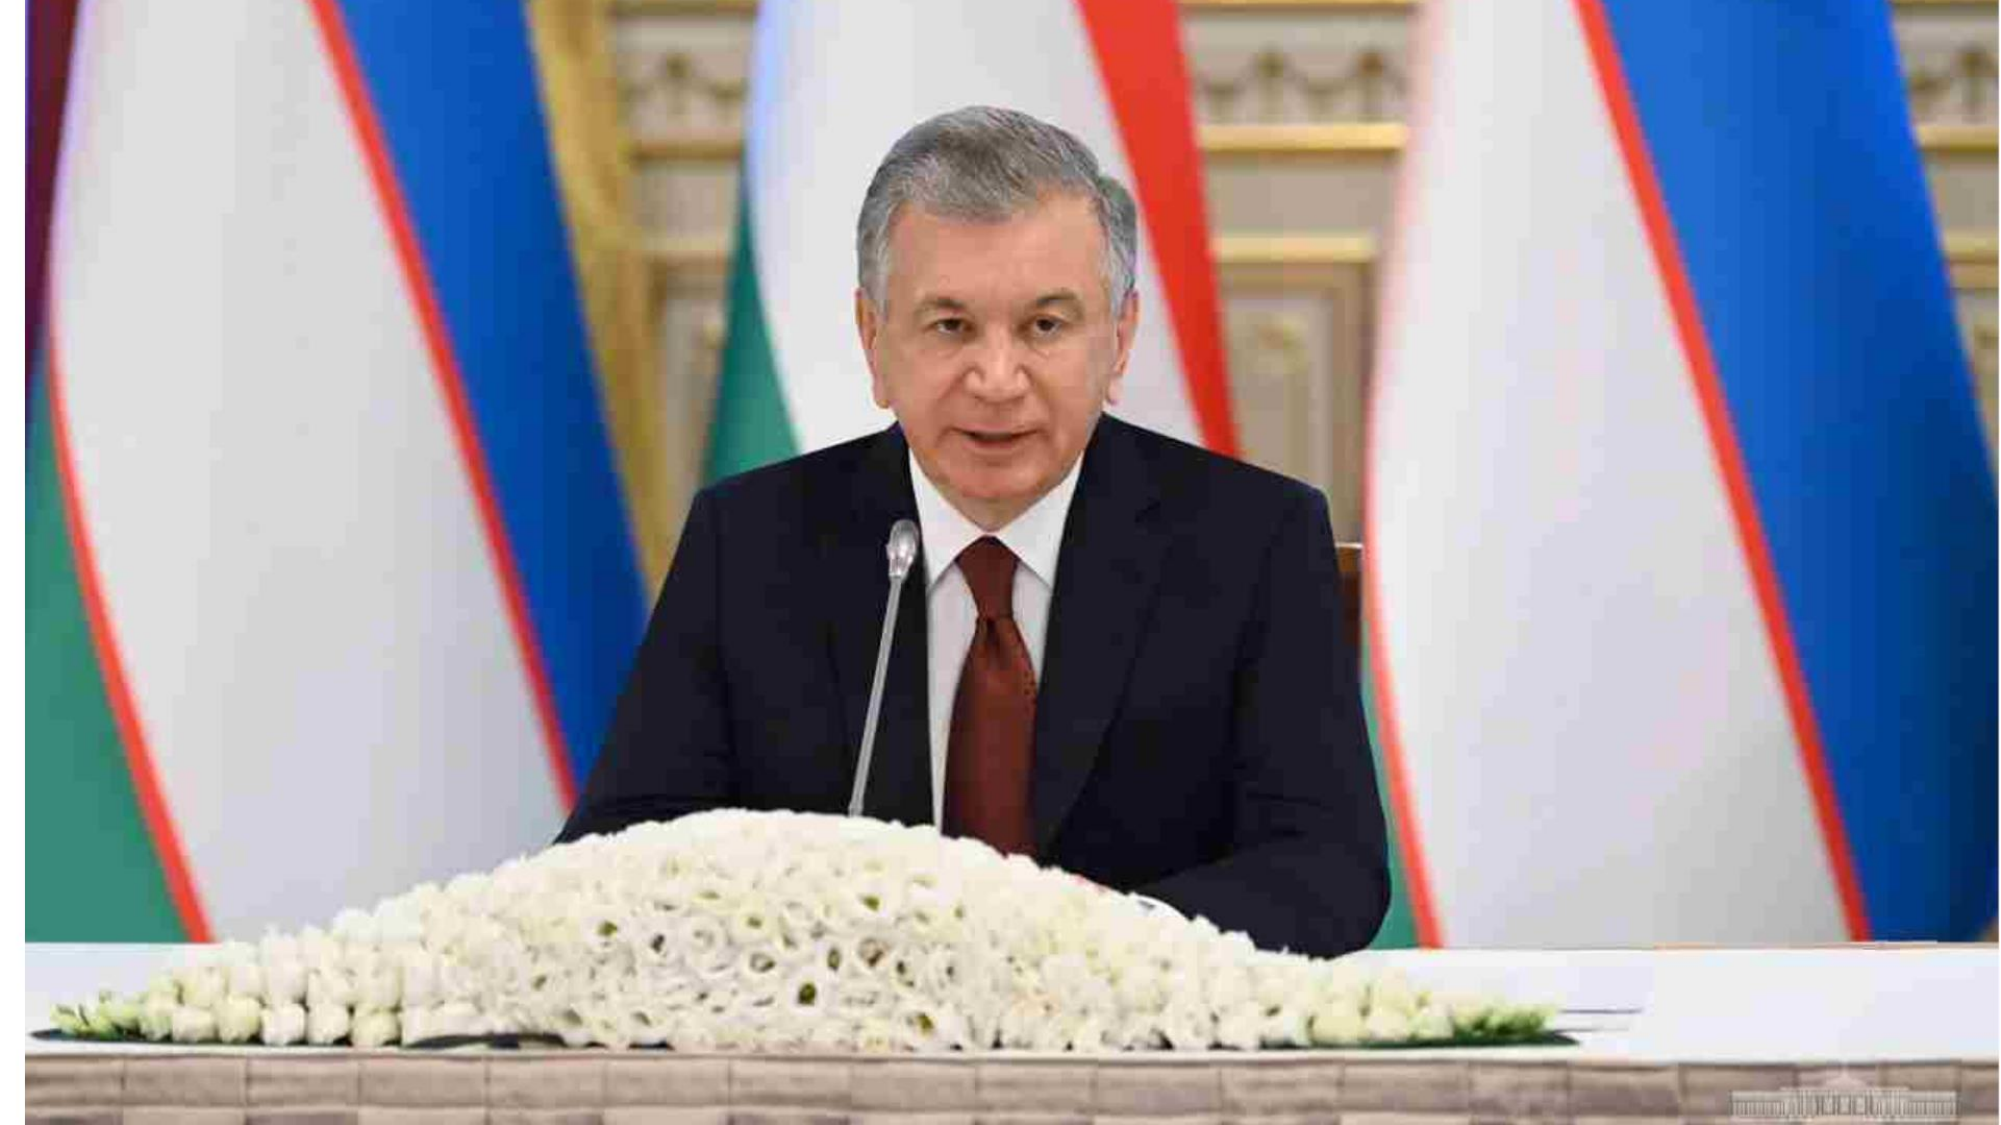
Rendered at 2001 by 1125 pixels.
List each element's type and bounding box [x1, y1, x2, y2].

text_box [0, 0, 2000, 1125]
